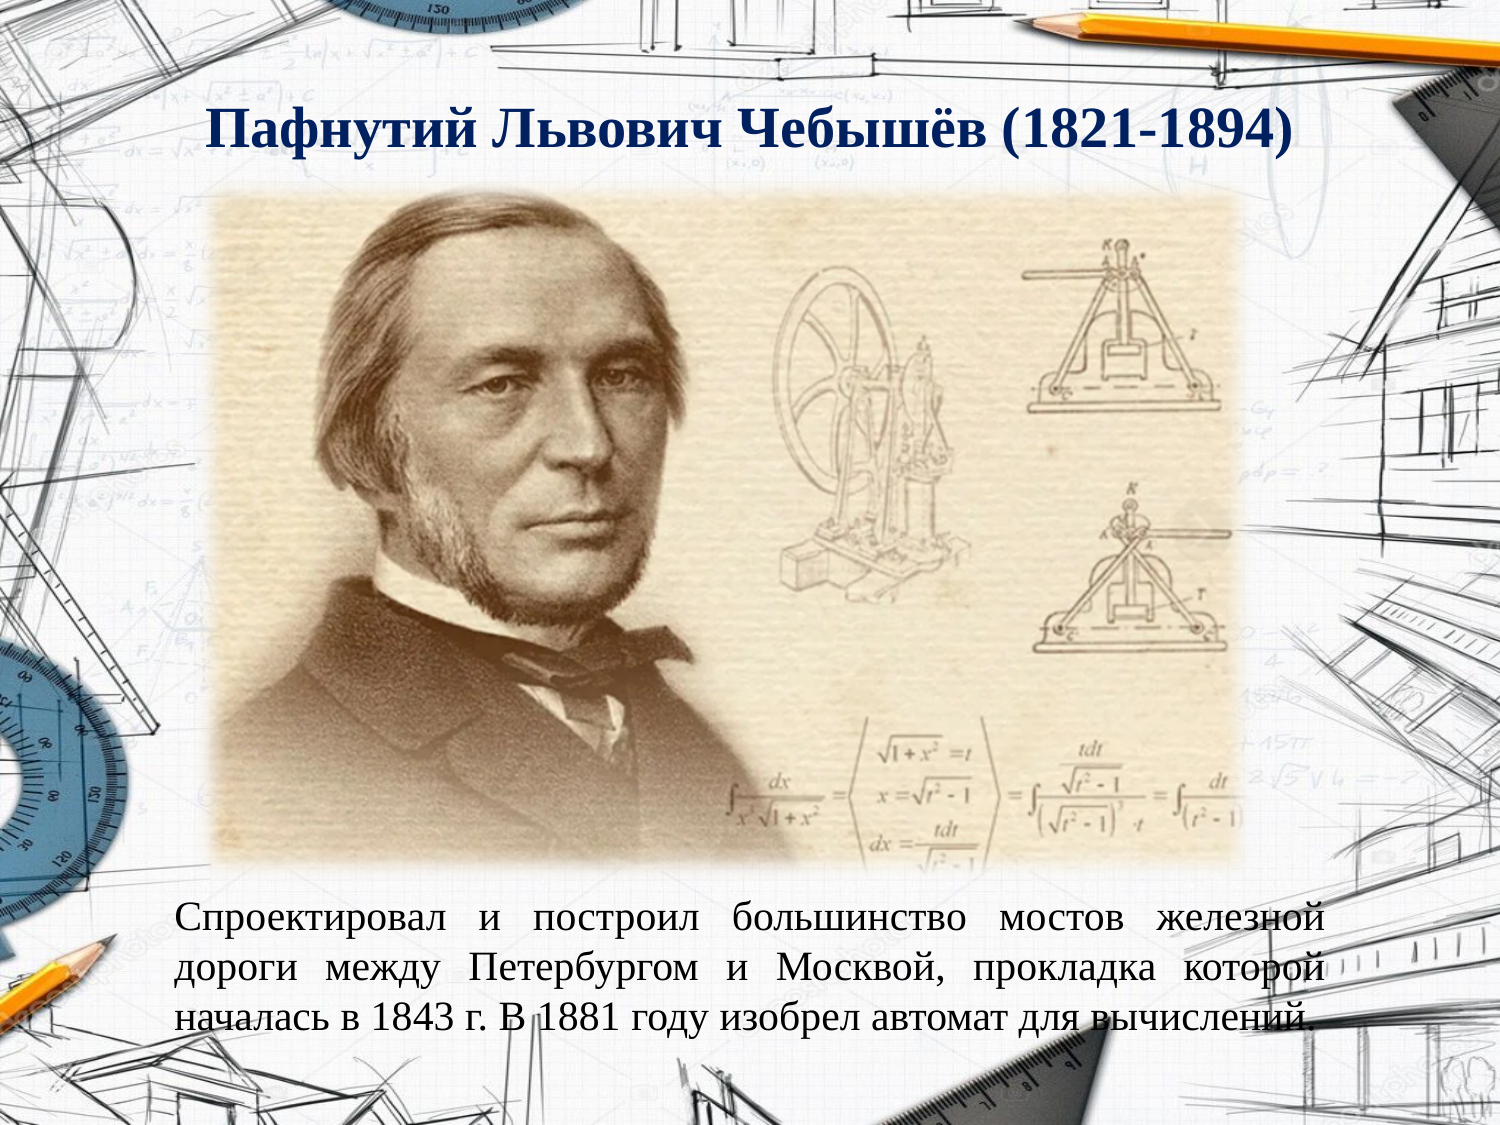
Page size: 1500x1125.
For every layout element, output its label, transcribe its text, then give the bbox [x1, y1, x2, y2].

picture [0, 0, 1500, 1125]
list Спроектировал и построил большинство мостов железной дороги между Петербургом и Москвой, прокладка которой началась в 1843 г. В 1881 году изобрел автомат для вычислений. [159, 881, 1341, 1092]
title Пафнутий Львович Чебышёв (1821-1894) [75, 30, 1425, 219]
